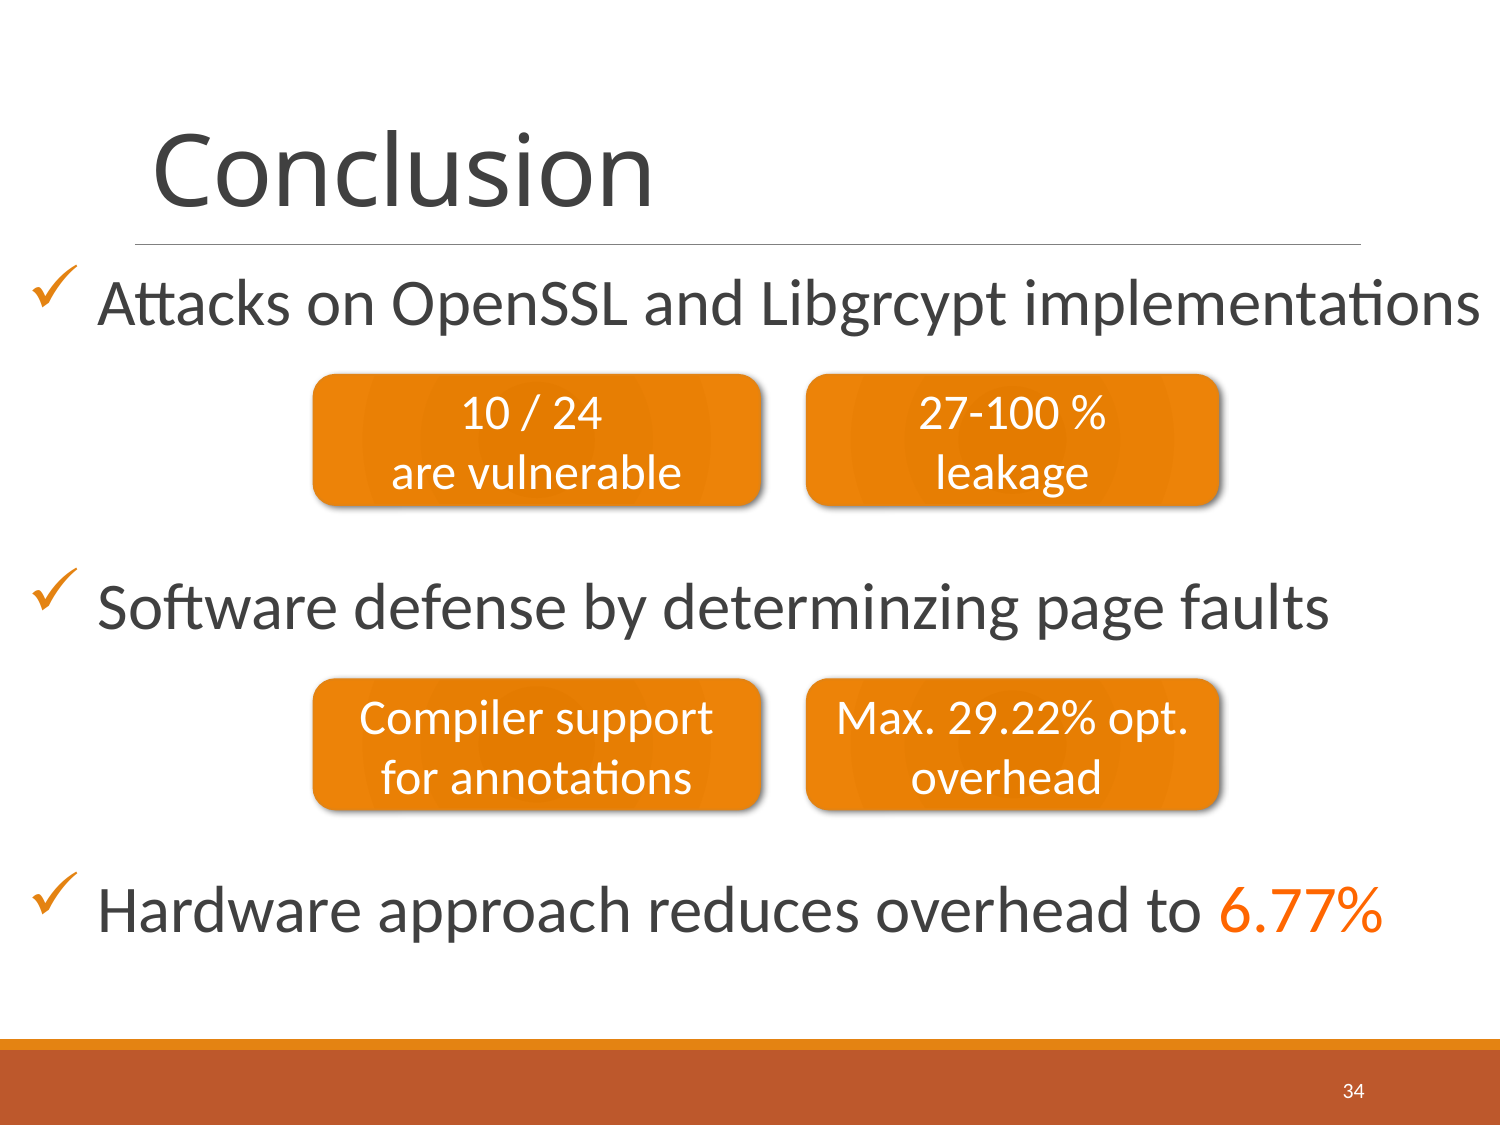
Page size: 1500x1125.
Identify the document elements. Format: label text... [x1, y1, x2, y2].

text_box Compiler support for annotations [312, 678, 761, 811]
list Attacks on OpenSSL and Libgrcypt implementations Software defense by determinzing page faults Hardware approach reduces overhead to 6.77% [26, 260, 1500, 969]
text_box Max. 29.22% opt. overhead [805, 678, 1220, 811]
title Conclusion [135, 47, 1373, 235]
text_box 10 / 24 are vulnerable [312, 373, 761, 506]
text_box 27-100 % leakage [805, 373, 1220, 506]
slide_number 34 [1218, 1059, 1380, 1120]
